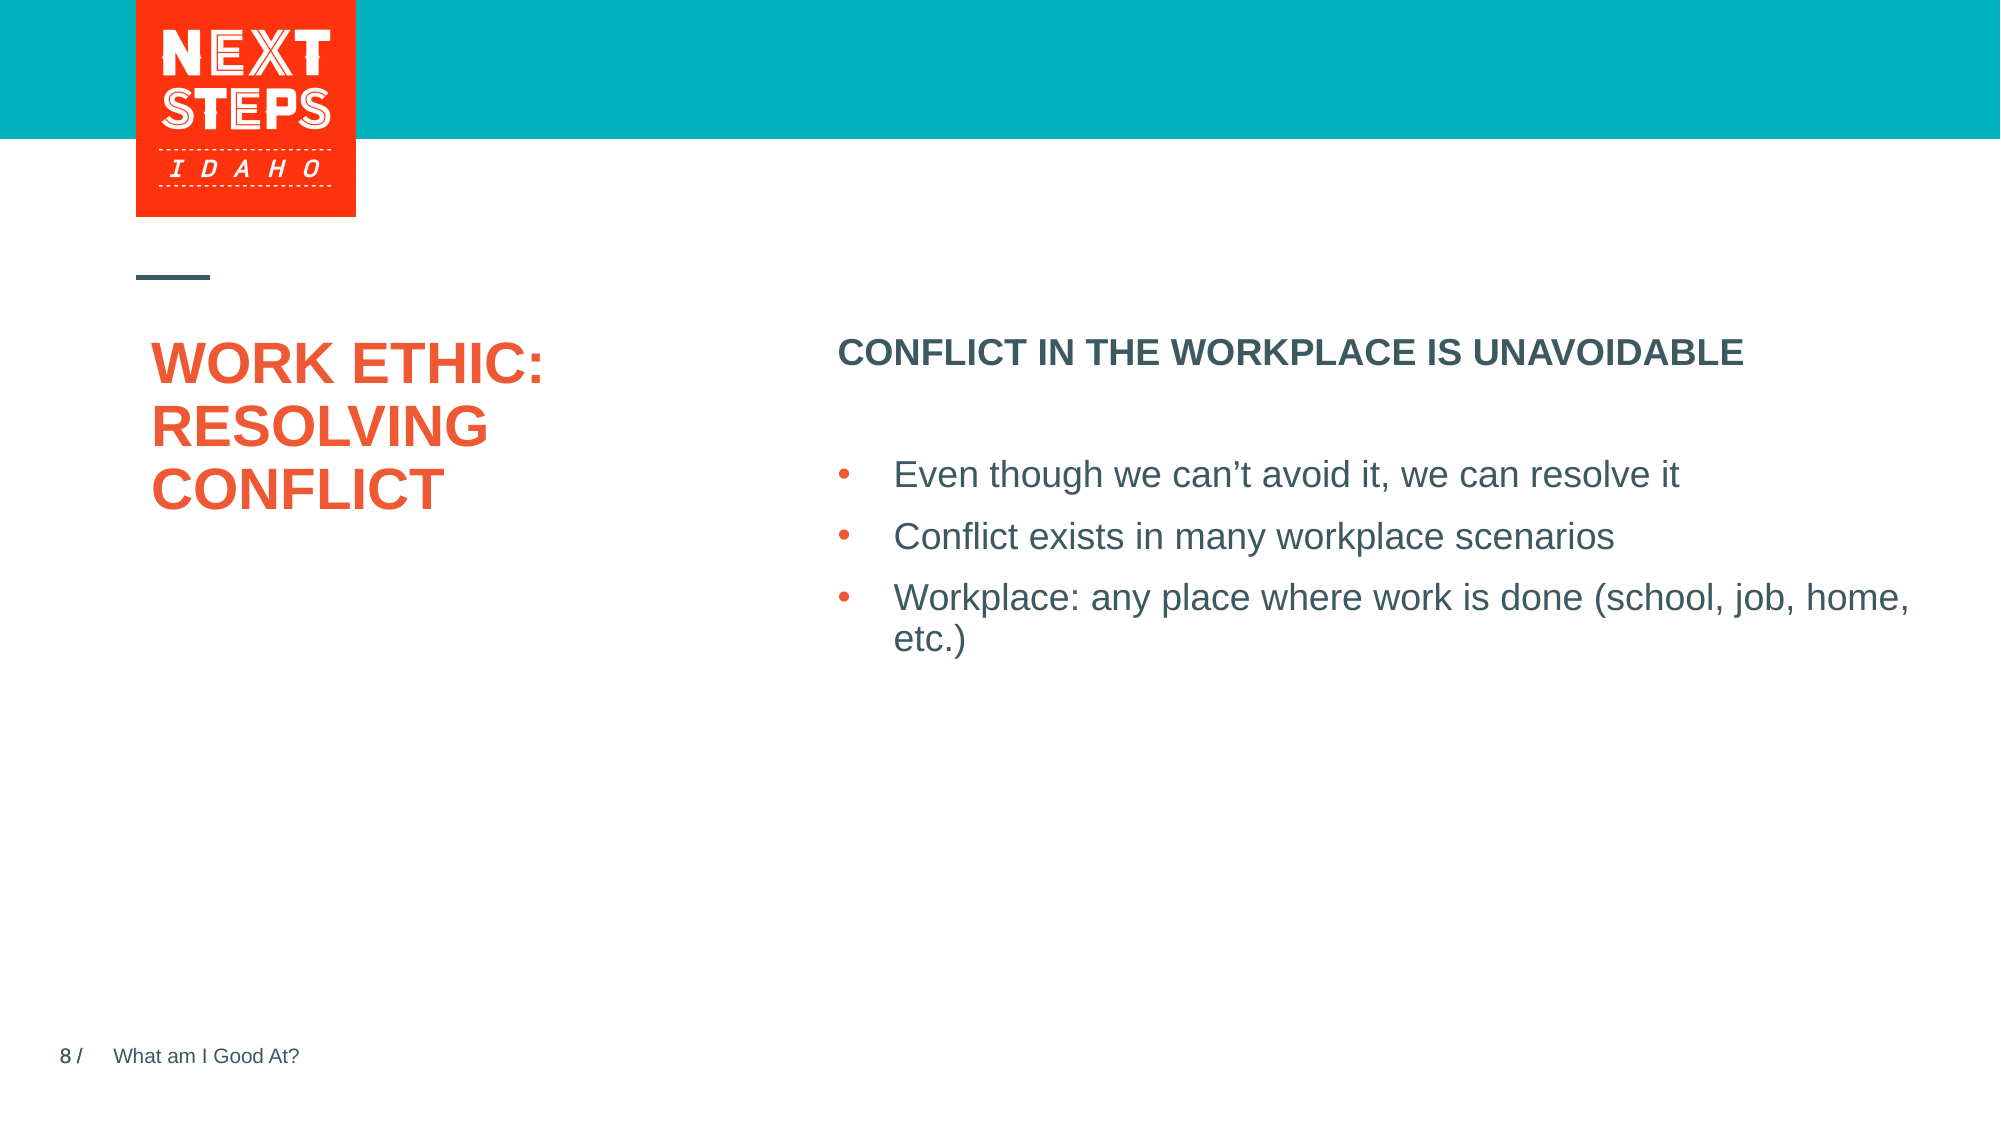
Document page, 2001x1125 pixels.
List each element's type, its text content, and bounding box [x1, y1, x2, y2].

list CONFLICT IN THE WORKPLACE IS UNAVOIDABLE Even though we can’t avoid it, we can resolve it Conflict exists in many workplace scenarios Workplace: any place where work is done (school, job, home, etc.) [822, 325, 1938, 975]
footer What am I Good At? [98, 1035, 624, 1096]
picture [136, 0, 356, 217]
title WORK ETHIC: RESOLVING CONFLICT [136, 325, 692, 975]
